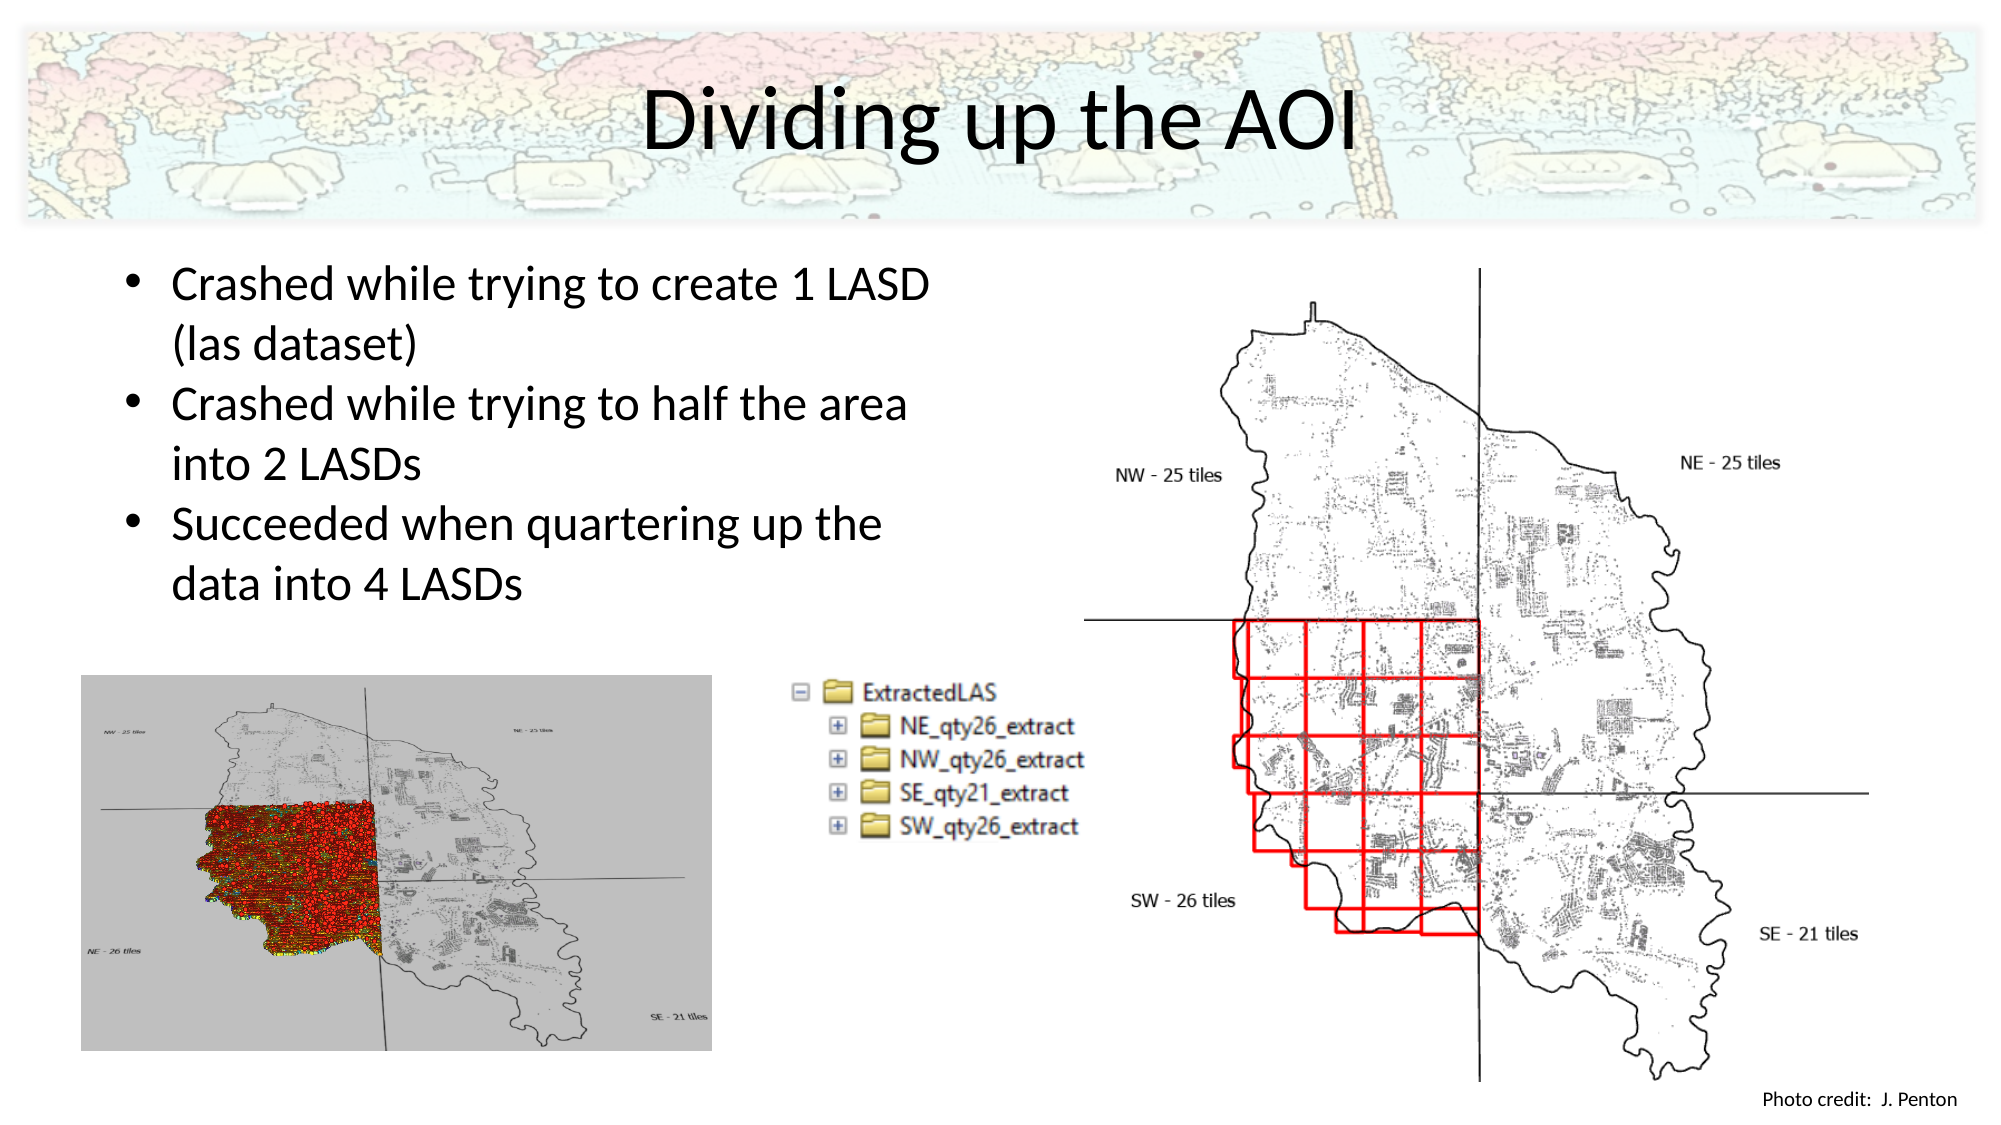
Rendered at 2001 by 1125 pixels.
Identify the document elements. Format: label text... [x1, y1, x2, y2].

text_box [779, 268, 1869, 1082]
text_box Dividing up the AOI [626, 50, 1377, 268]
text_box [14, 20, 1989, 240]
text_box Crashed while trying to create 1 LASD (las dataset) Crashed while trying to half the area into 2 LASDs Succeeded when quartering up the data into 4 LASDs [109, 242, 950, 678]
text_box Photo credit: J. Penton [1458, 1077, 1973, 1118]
picture [80, 675, 712, 1051]
